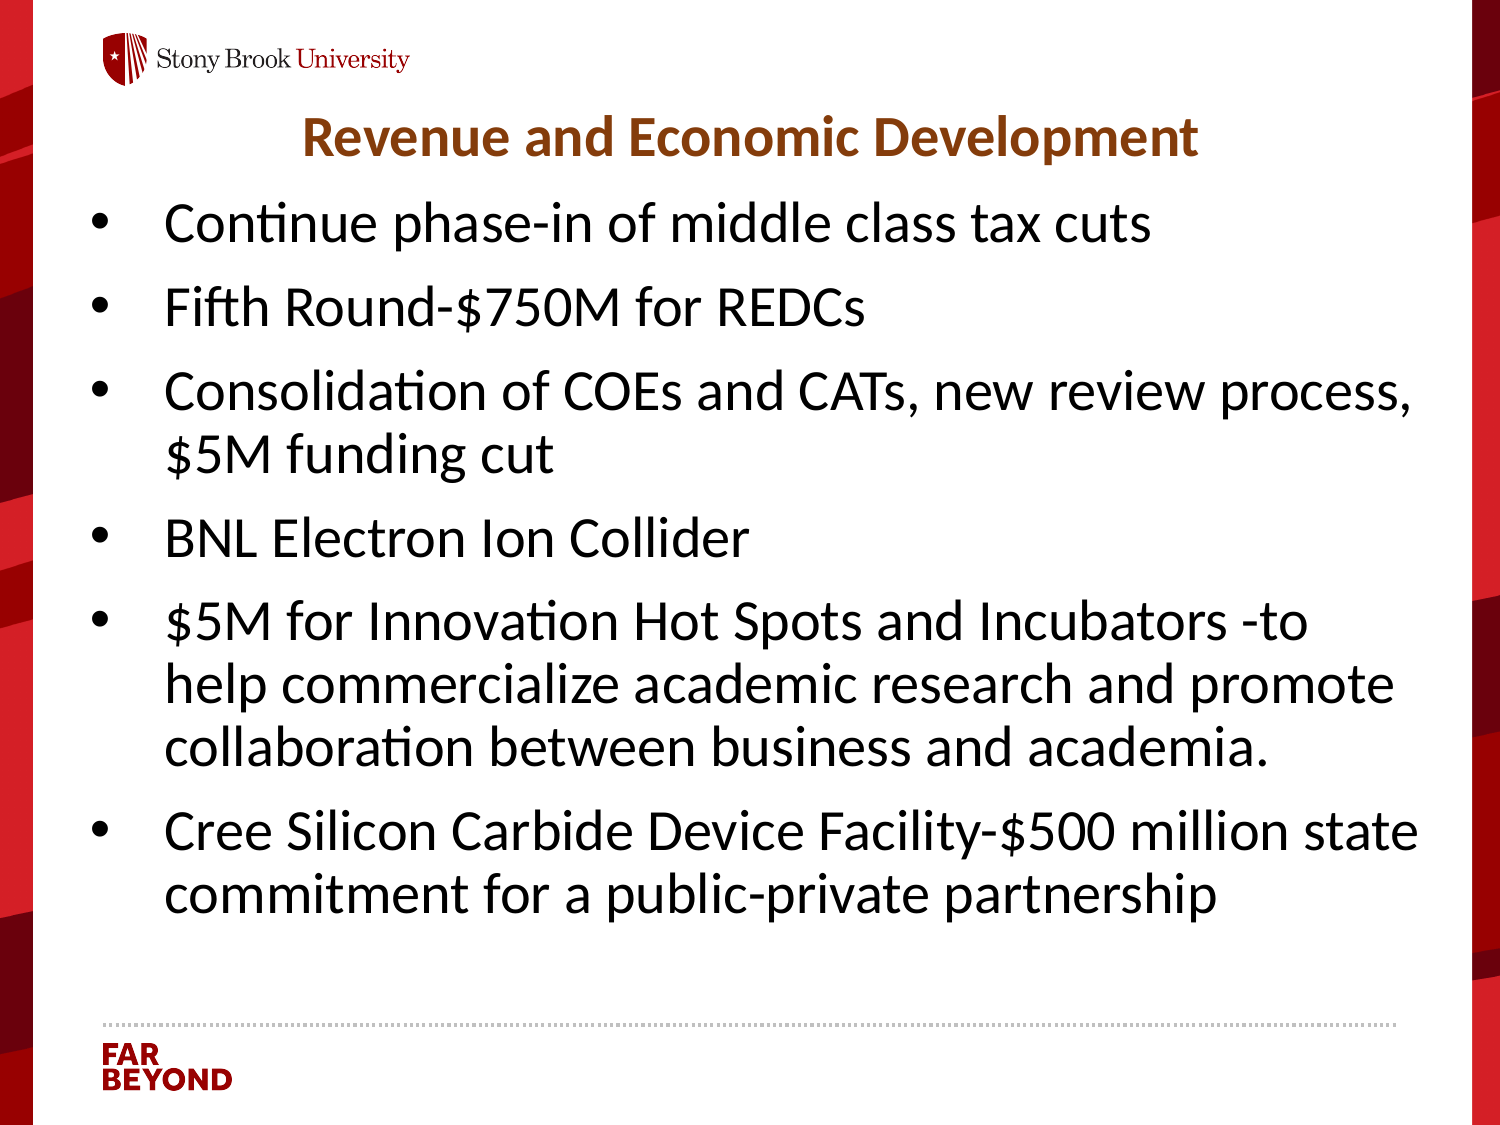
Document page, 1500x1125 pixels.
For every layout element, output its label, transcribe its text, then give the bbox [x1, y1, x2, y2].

picture [1473, 0, 1500, 1125]
picture [103, 33, 410, 86]
list Continue phase-in of middle class tax cuts Fifth Round-$750M for REDCs Consolidation of COEs and CATs, new review process, $5M funding cut BNL Electron Ion Collider $5M for Innovation Hot Spots and Incubators -to help commercialize academic research and promote collaboration between business and academia. Cree Silicon Carbide Device Facility-$500 million state commitment for a public-private partnership [75, 192, 1425, 1013]
picture [103, 1043, 232, 1091]
text_box Revenue and Economic Development [287, 90, 1347, 176]
picture [0, 0, 33, 1125]
